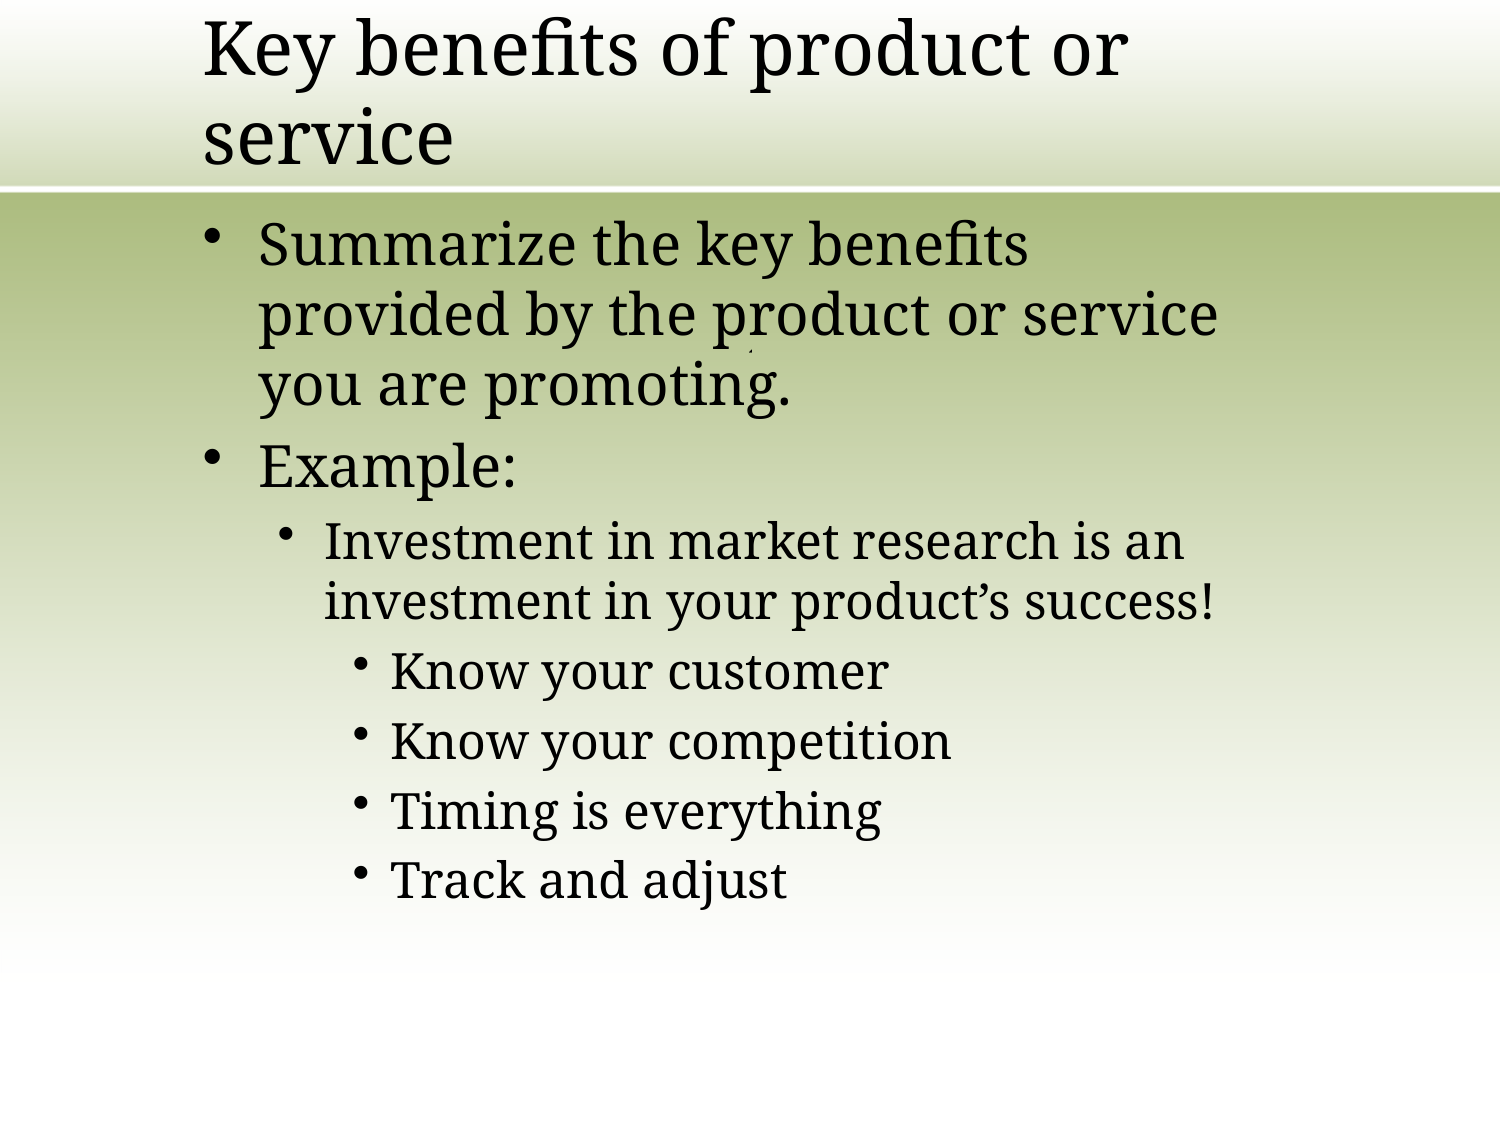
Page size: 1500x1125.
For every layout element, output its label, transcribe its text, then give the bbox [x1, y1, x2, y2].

title Key benefits of product or service [187, 12, 1301, 188]
list Summarize the key benefits provided by the product or service you are promoting. Example: Investment in market research is an investment in your product’s success! Know your customer Know your competition Timing is everything Track and adjust [187, 199, 1301, 976]
picture [0, 0, 1500, 1125]
text_box [200, 337, 1303, 982]
text_box [199, 324, 1303, 969]
